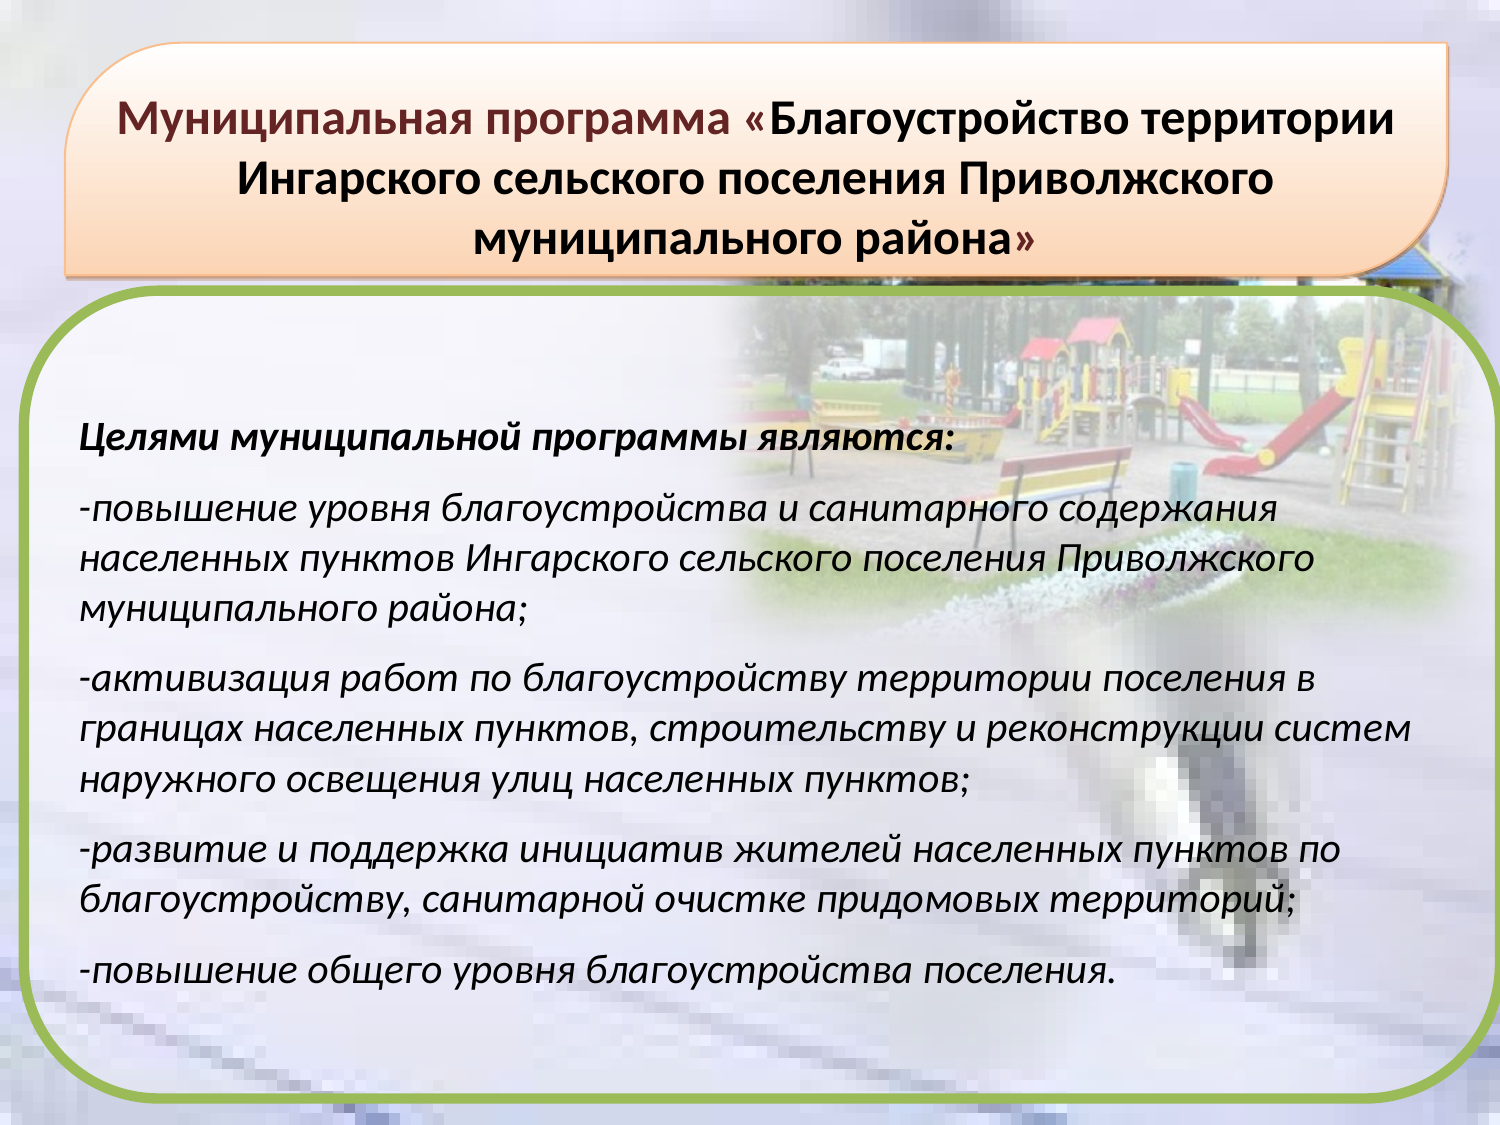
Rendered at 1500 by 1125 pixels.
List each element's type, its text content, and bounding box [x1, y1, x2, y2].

text_box Муниципальная программа «Благоустройство территории Ингарского сельского поселения Приволжского муниципального района» [64, 42, 1447, 276]
text_box Целями муниципальной программы являются: -повышение уровня благоустройства и санитарного содержания населенных пунктов Ингарского сельского поселения Приволжского муниципального района; -активизация работ по благоустройству территории поселения в границах населенных пунктов, строительству и реконструкции систем наружного освещения улиц населенных пунктов; -развитие и поддержка инициатив жителей населенных пунктов по благоустройству, санитарной очистке придомовых территорий; -повышение общего уровня благоустройства поселения. [23, 290, 1500, 1099]
picture [0, 0, 1500, 1125]
